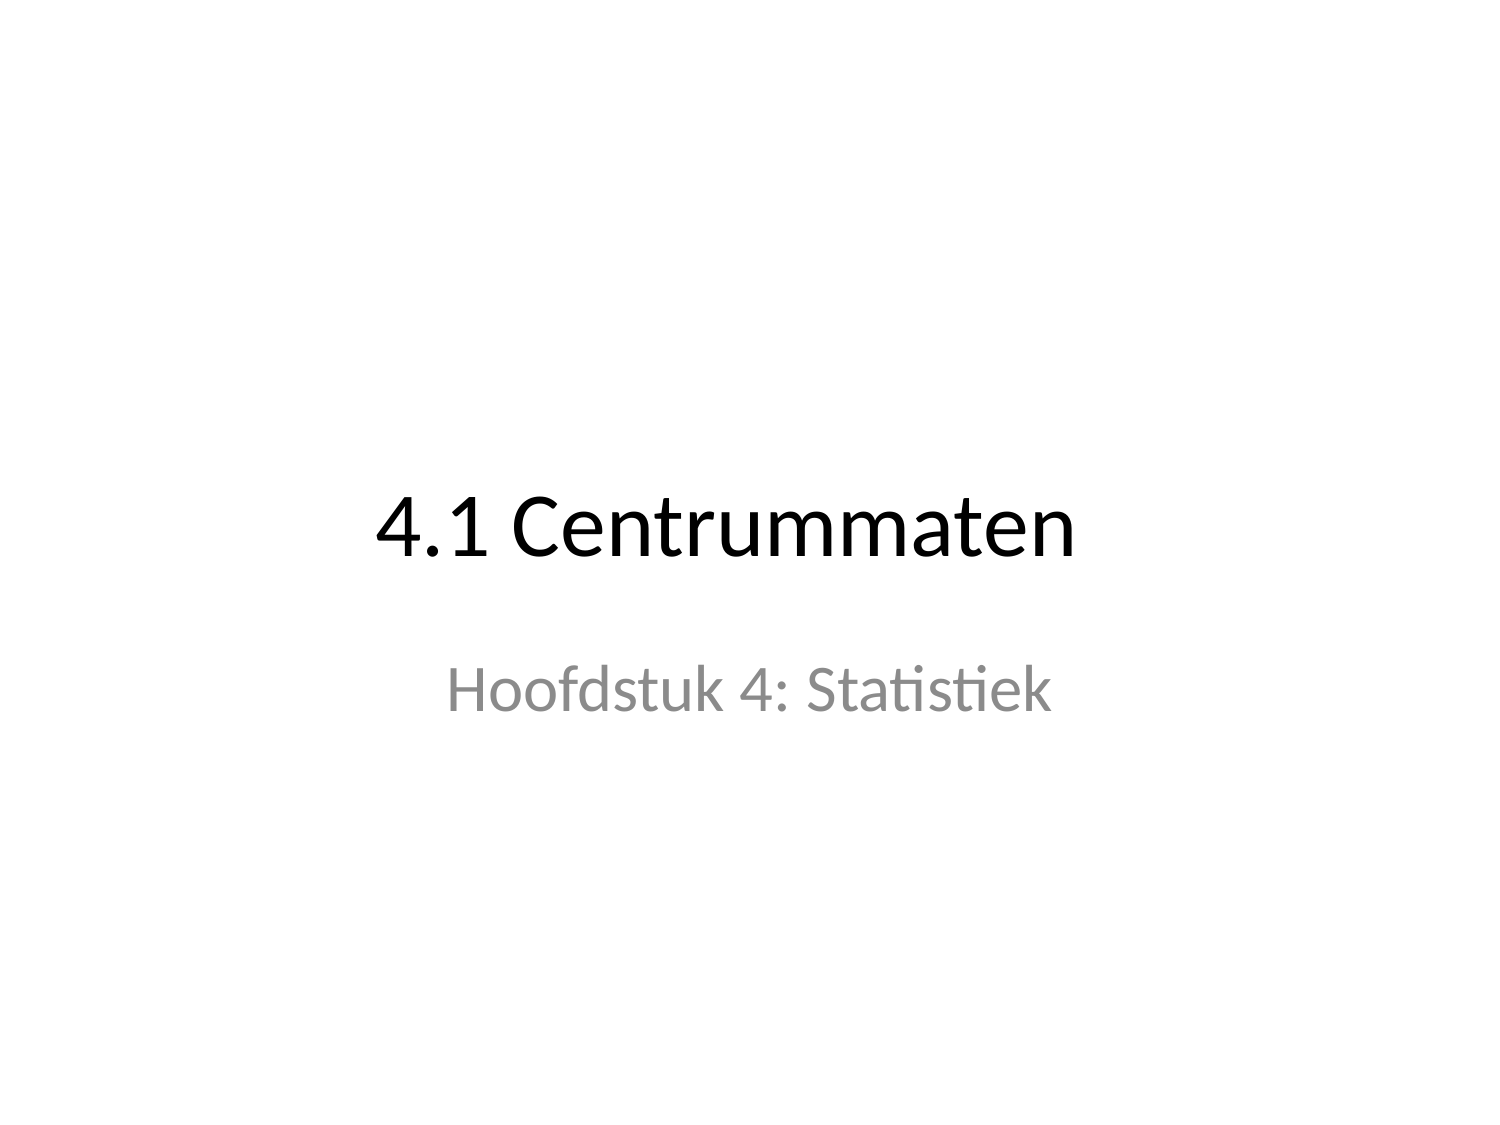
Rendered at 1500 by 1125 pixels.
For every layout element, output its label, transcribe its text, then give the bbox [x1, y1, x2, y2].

title 4.1 Centrummaten [112, 399, 1388, 641]
subtitle Hoofdstuk 4: Statistiek [225, 637, 1275, 925]
